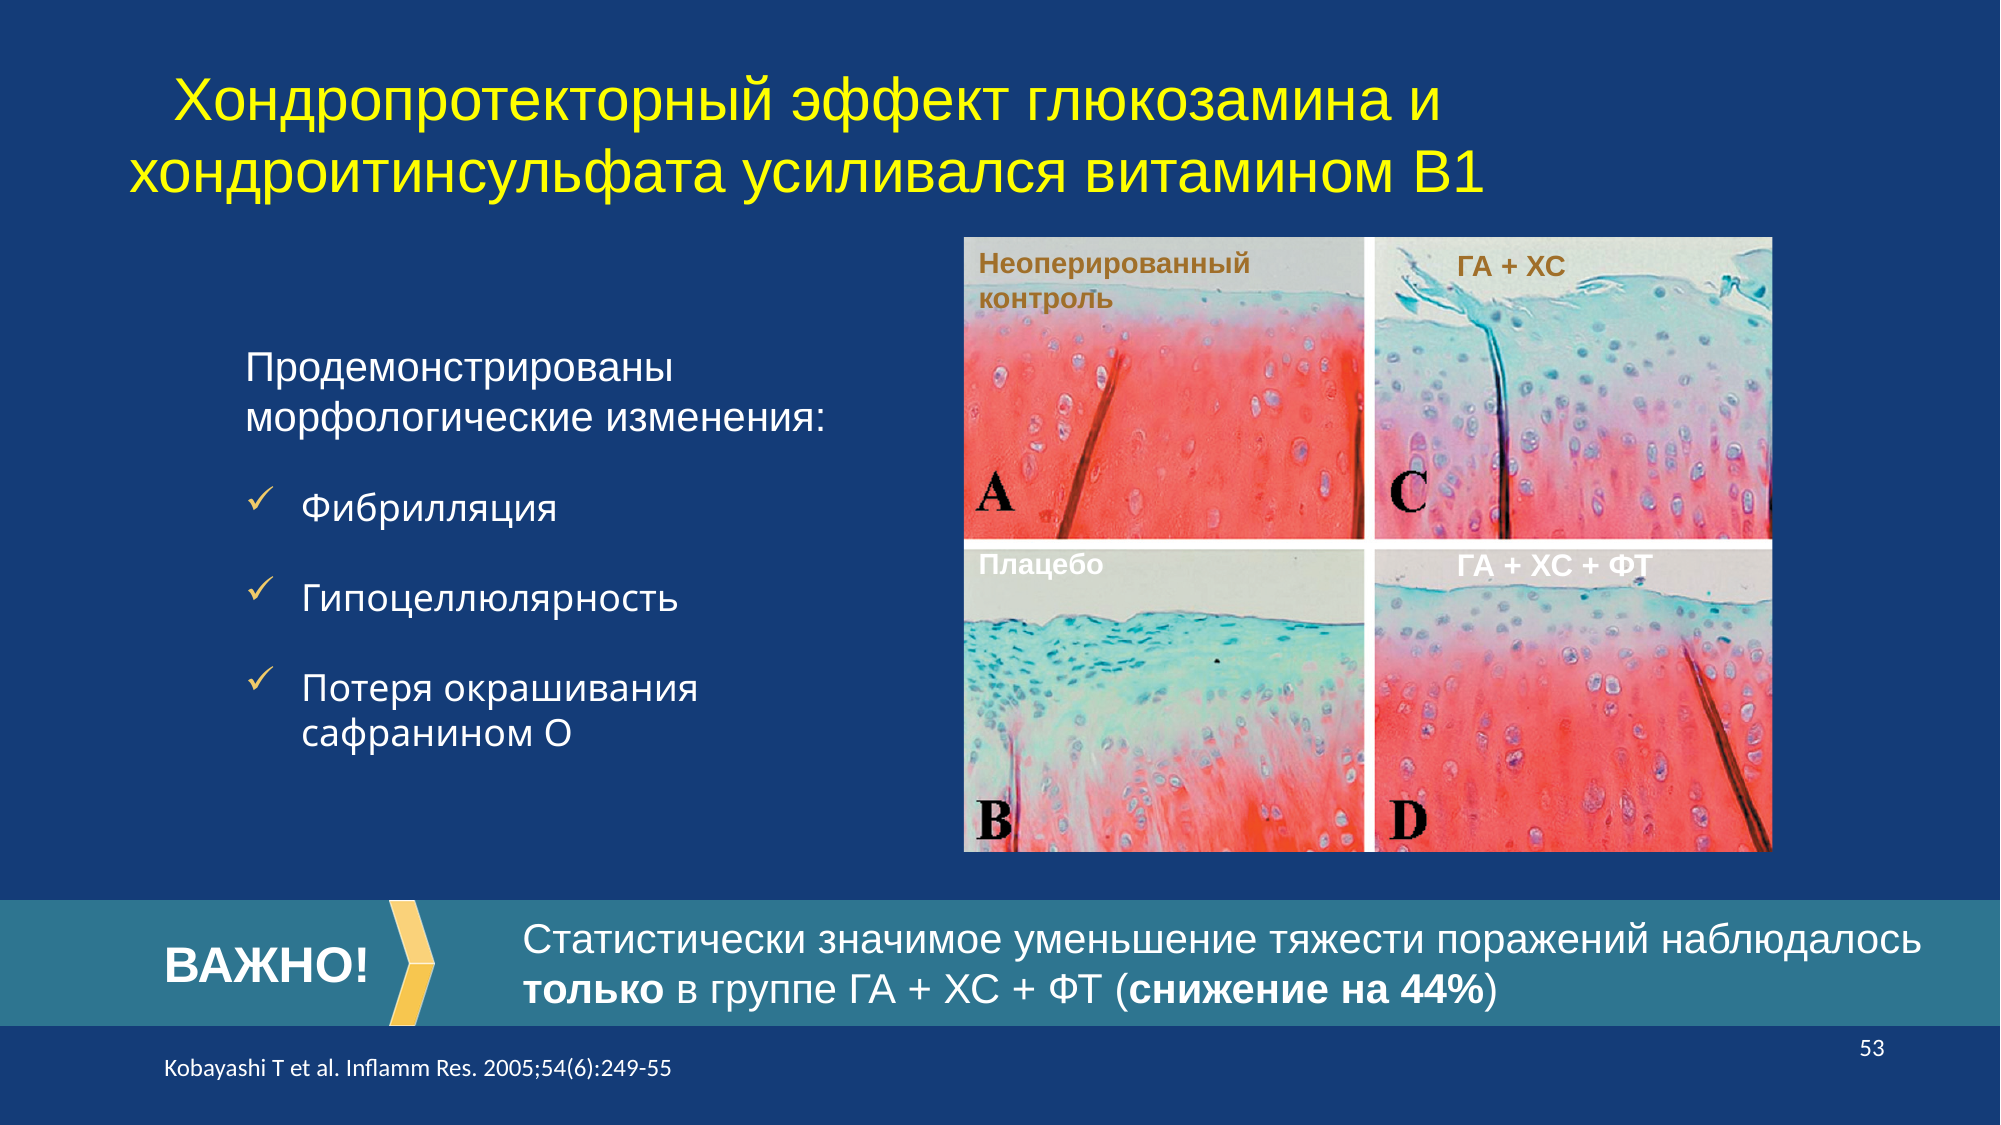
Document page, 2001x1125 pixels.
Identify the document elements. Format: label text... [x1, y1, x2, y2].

text_box Хондропротекторный эффект глюкозамина и хондроитинсульфата усиливался витамином В1 [112, 52, 1505, 160]
text_box Продемонстрированы морфологические изменения: Фибрилляция Гипоцеллюлярность Потеря окрашивания сафранином О [230, 332, 854, 762]
picture [963, 236, 1773, 852]
text_box ГА + ХС + ФТ [1777, 537, 1784, 590]
slide_number 53 [1433, 1037, 1901, 1103]
text_box Kobayashi T et al. Inflamm Res. 2005;54(6):249-55 [149, 1037, 1891, 1097]
picture [0, 900, 2000, 1026]
